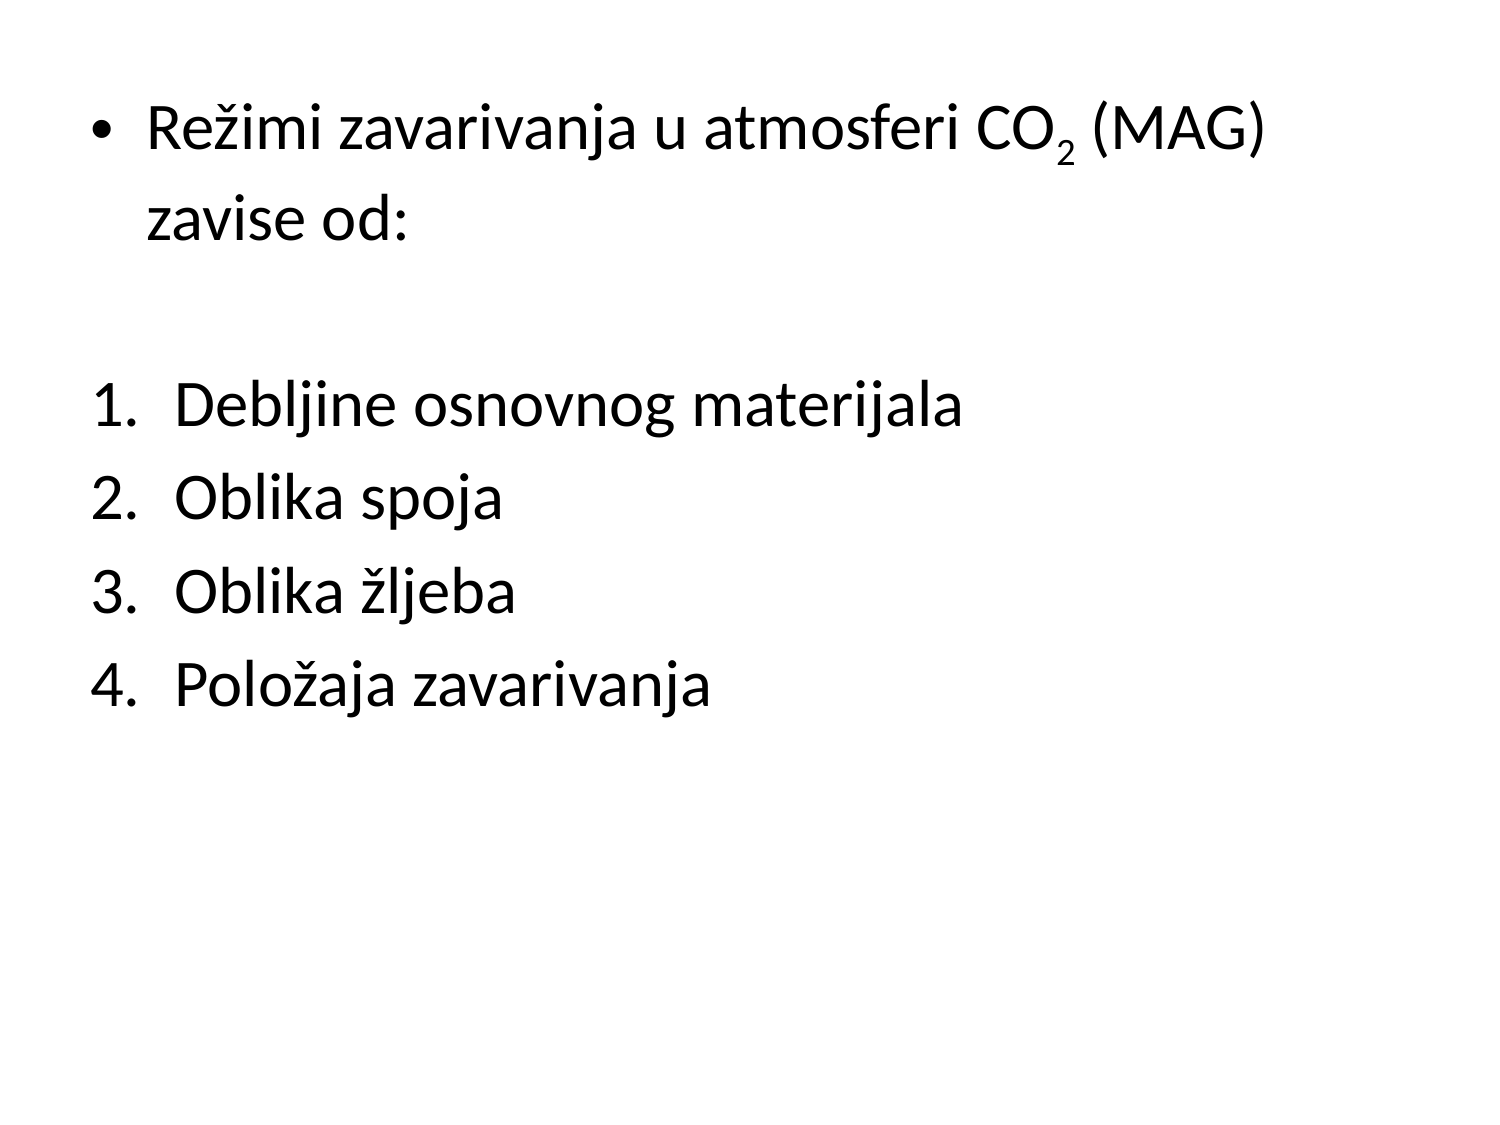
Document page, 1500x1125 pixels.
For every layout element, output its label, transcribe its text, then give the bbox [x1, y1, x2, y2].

list Režimi zavarivanja u atmosferi CO2 (MAG) zavise od: Debljine osnovnog materijala Oblika spoja Oblika žljeba Položaja zavarivanja [75, 75, 1425, 1005]
